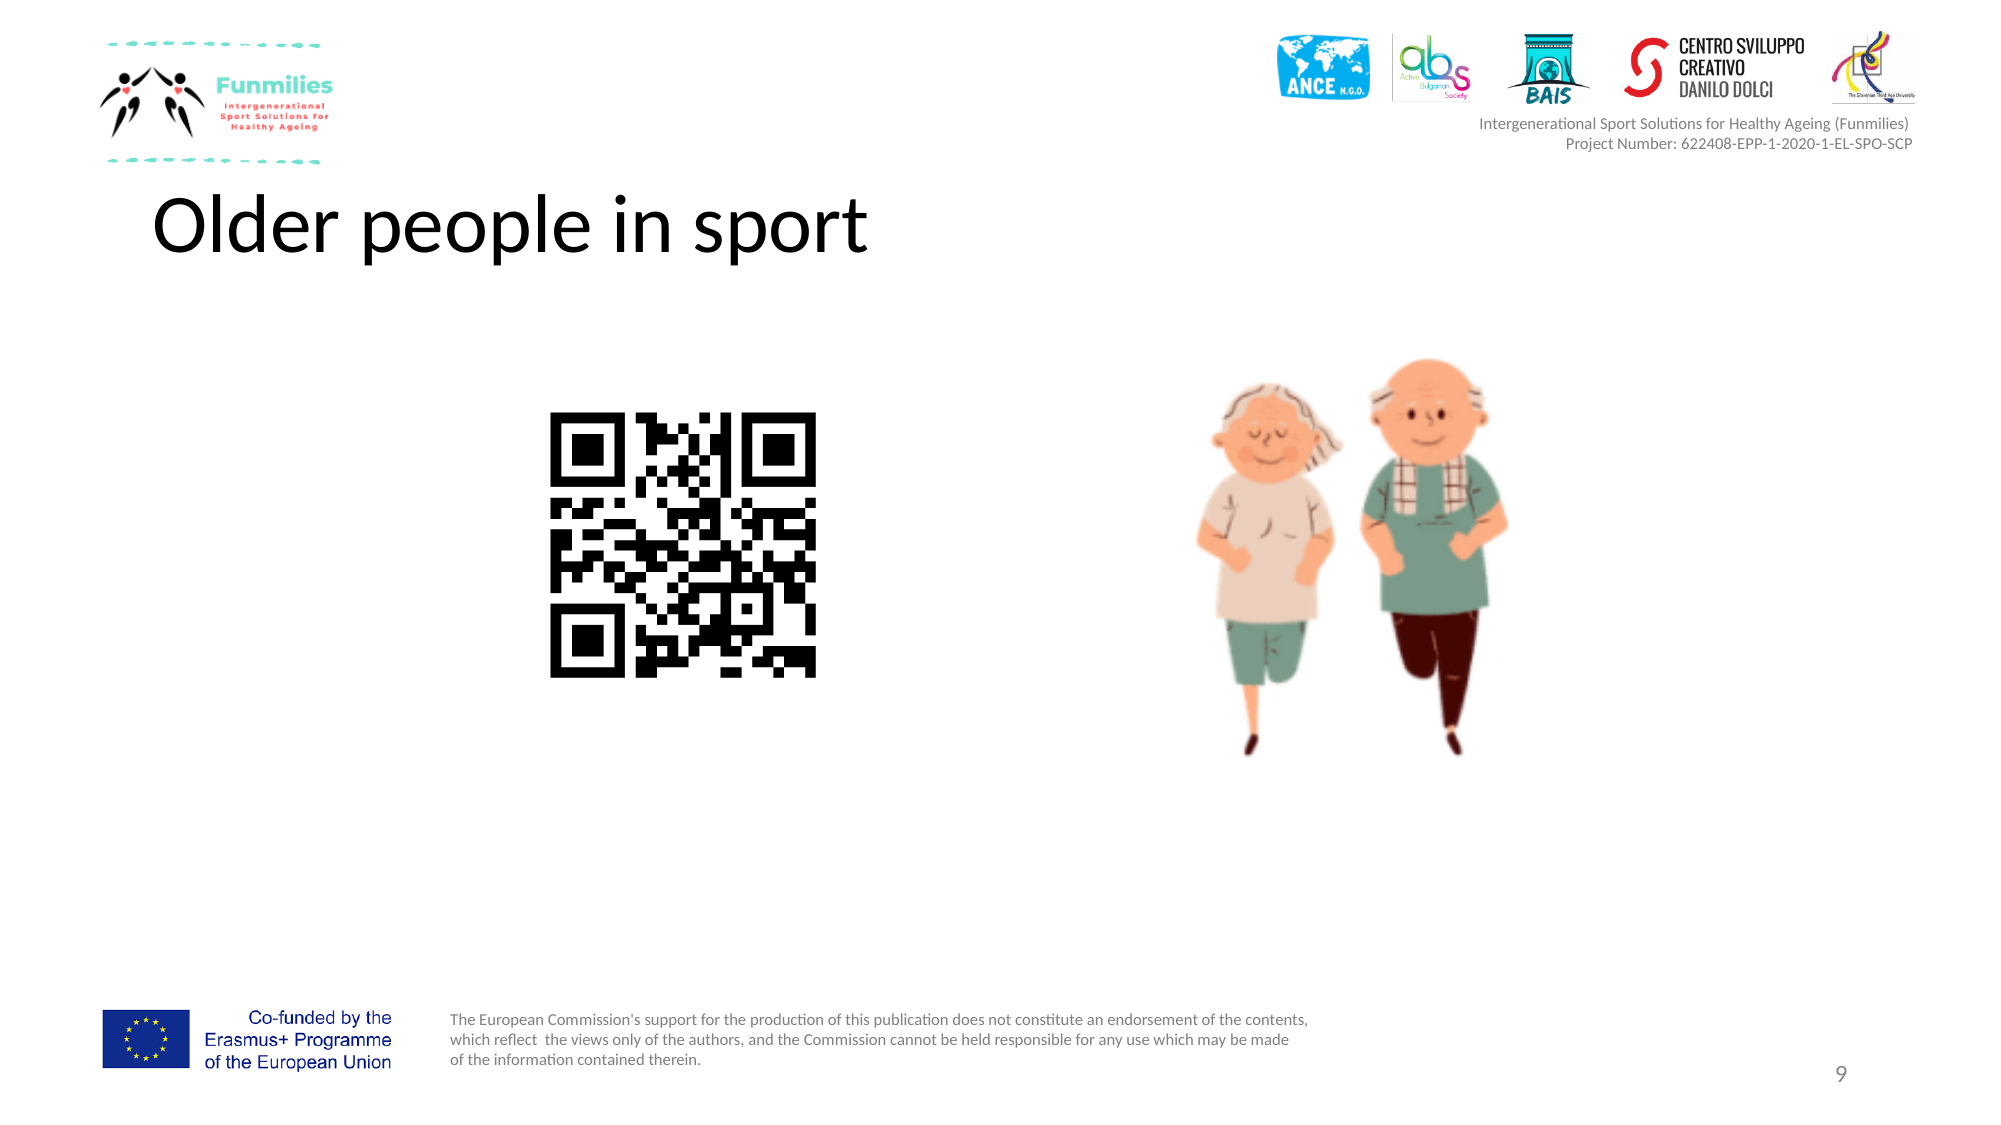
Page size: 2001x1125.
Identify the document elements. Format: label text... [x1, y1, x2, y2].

picture [84, 27, 344, 177]
picture [1352, 63, 1362, 72]
picture [1301, 78, 1311, 94]
picture [1314, 78, 1323, 94]
picture [1142, 318, 1565, 809]
picture [84, 993, 406, 1085]
picture [508, 370, 858, 720]
picture [1326, 78, 1334, 94]
title Older people in sport [137, 167, 1863, 284]
picture [1277, 28, 1915, 106]
picture [1288, 78, 1298, 94]
slide_number ‹#› [1412, 1042, 1863, 1103]
picture [1297, 59, 1308, 76]
